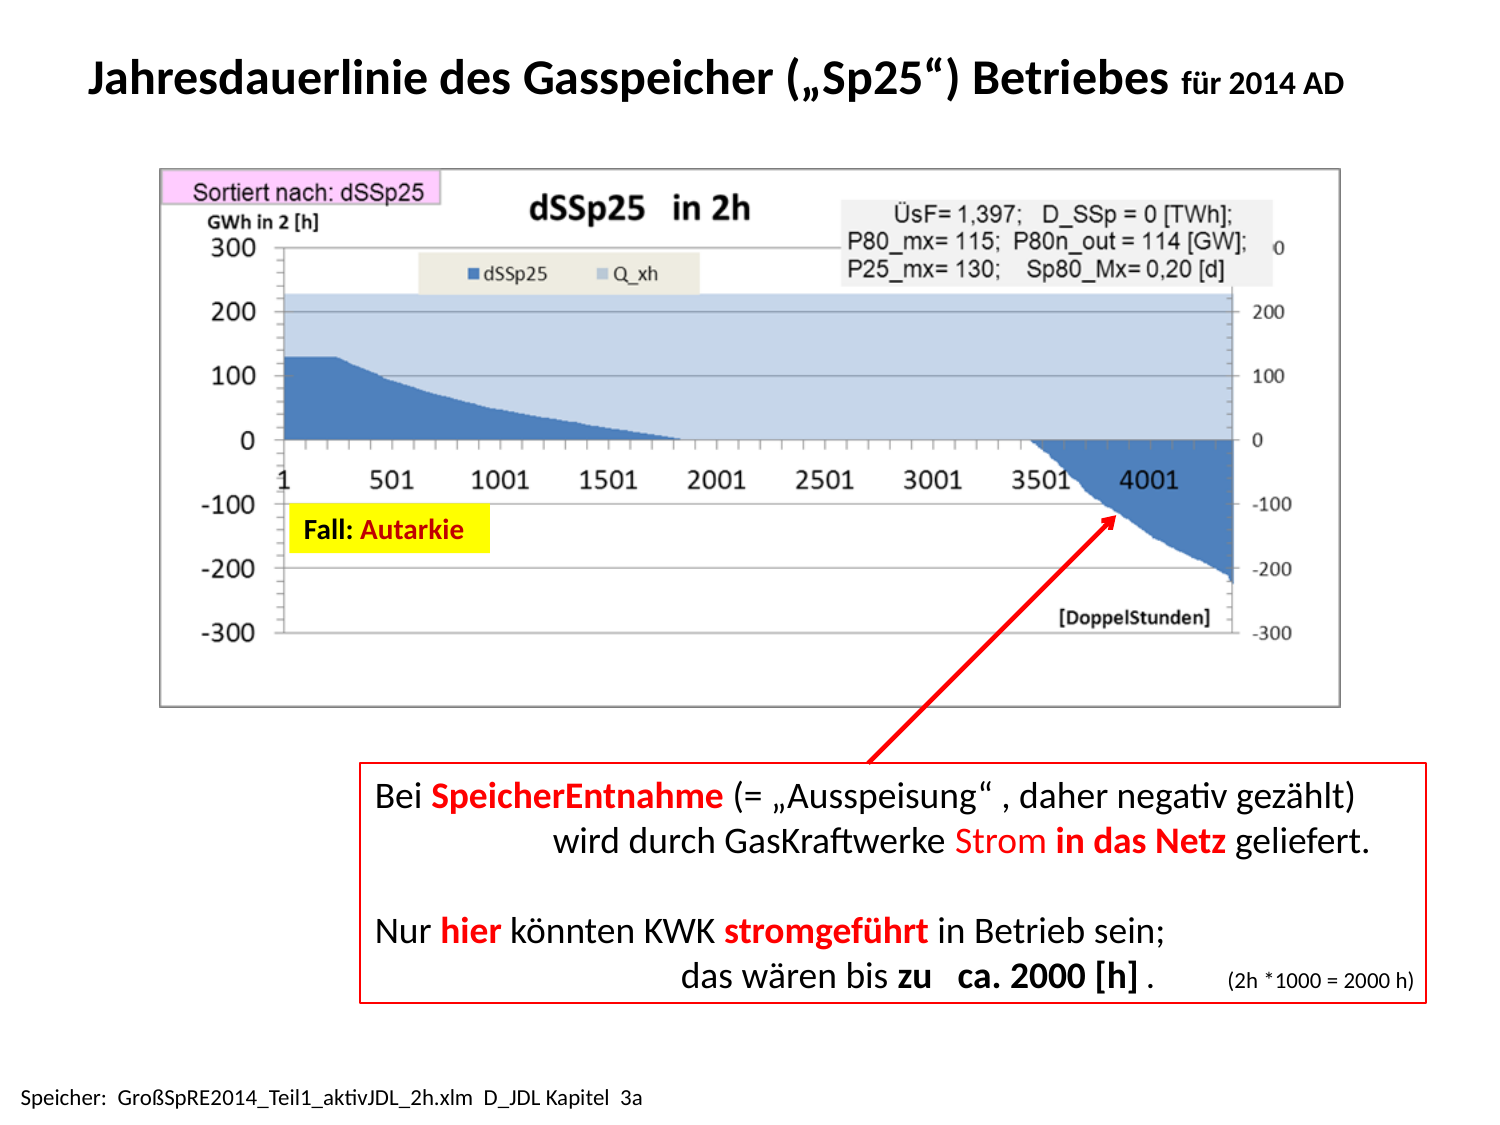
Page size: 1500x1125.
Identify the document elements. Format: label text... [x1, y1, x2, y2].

text_box Jahresdauerlinie des Gasspeicher („Sp25“) Betriebes für 2014 AD [73, 36, 1427, 112]
text_box Speicher: GroßSpRE2014_Teil1_aktivJDL_2h.xlm D_JDL Kapitel 3a [17, 1079, 724, 1113]
text_box Bei SpeicherEntnahme (= „Ausspeisung“ , daher negativ gezählt) wird durch GasKraftwerke Strom in das Netz geliefert. Nur hier könnten KWK stromgeführt in Betrieb sein; das wären bis zu ca. 2000 [h] . (2h *1000 = 2000 h) [360, 763, 1427, 1003]
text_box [159, 168, 1341, 764]
